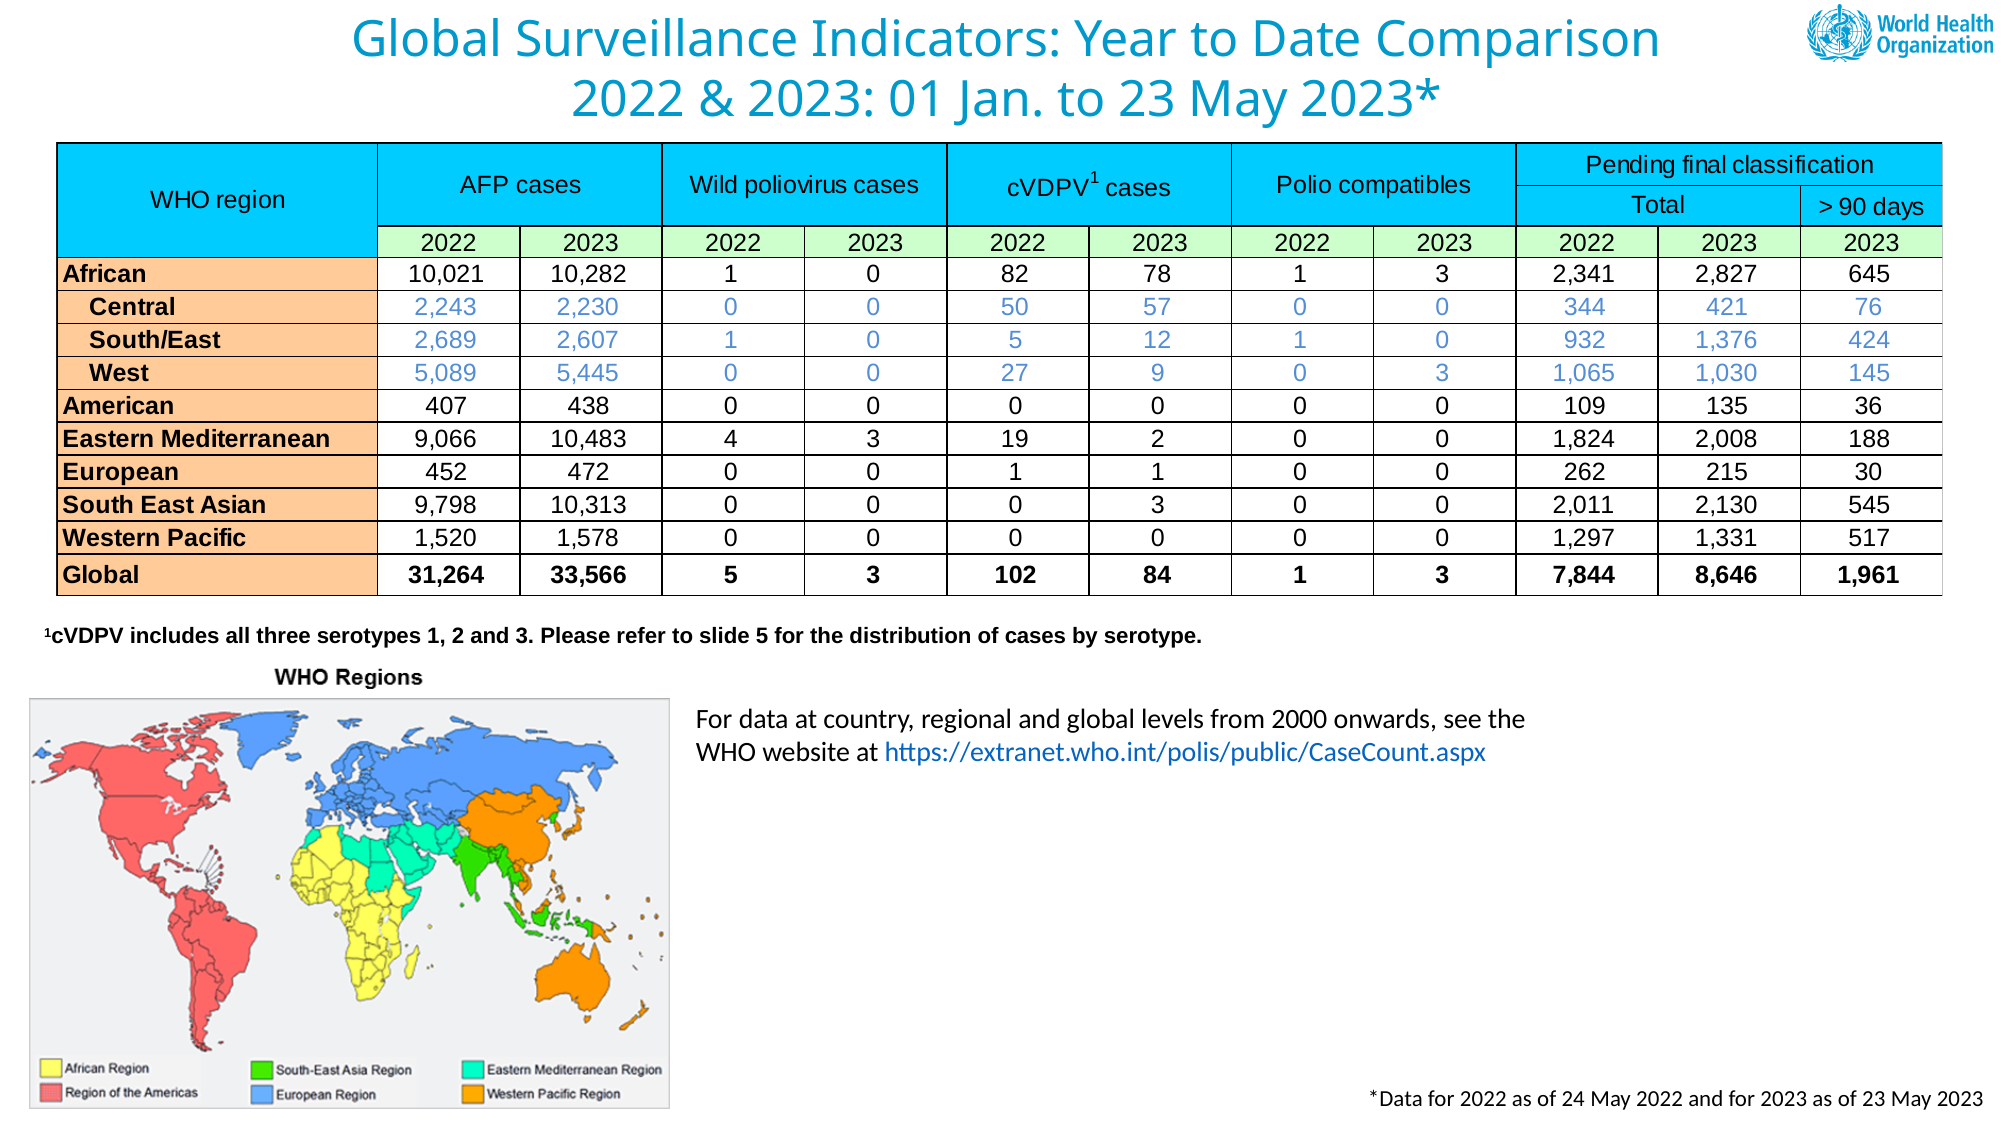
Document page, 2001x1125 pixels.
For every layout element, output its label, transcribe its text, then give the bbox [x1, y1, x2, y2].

picture [1807, 4, 1993, 62]
text_box 1cVDPV includes all three serotypes 1, 2 and 3. Please refer to slide 5 for the distribution of cases by serotype. [29, 614, 1847, 656]
picture [1807, 40, 1833, 62]
text_box *Data for 2022 as of 24 May 2022 and for 2023 as of 23 May 2023 [1329, 1076, 2000, 1119]
picture [56, 142, 1944, 598]
text_box Global Surveillance Indicators: Year to Date Comparison 2022 & 2023: 01 Jan. to 23 May 2023* [6, 0, 2000, 134]
picture [29, 656, 670, 1109]
text_box For data at country, regional and global levels from 2000 onwards, see the WHO website at https://extranet.who.int/polis/public/CaseCount.aspx [681, 693, 1594, 775]
